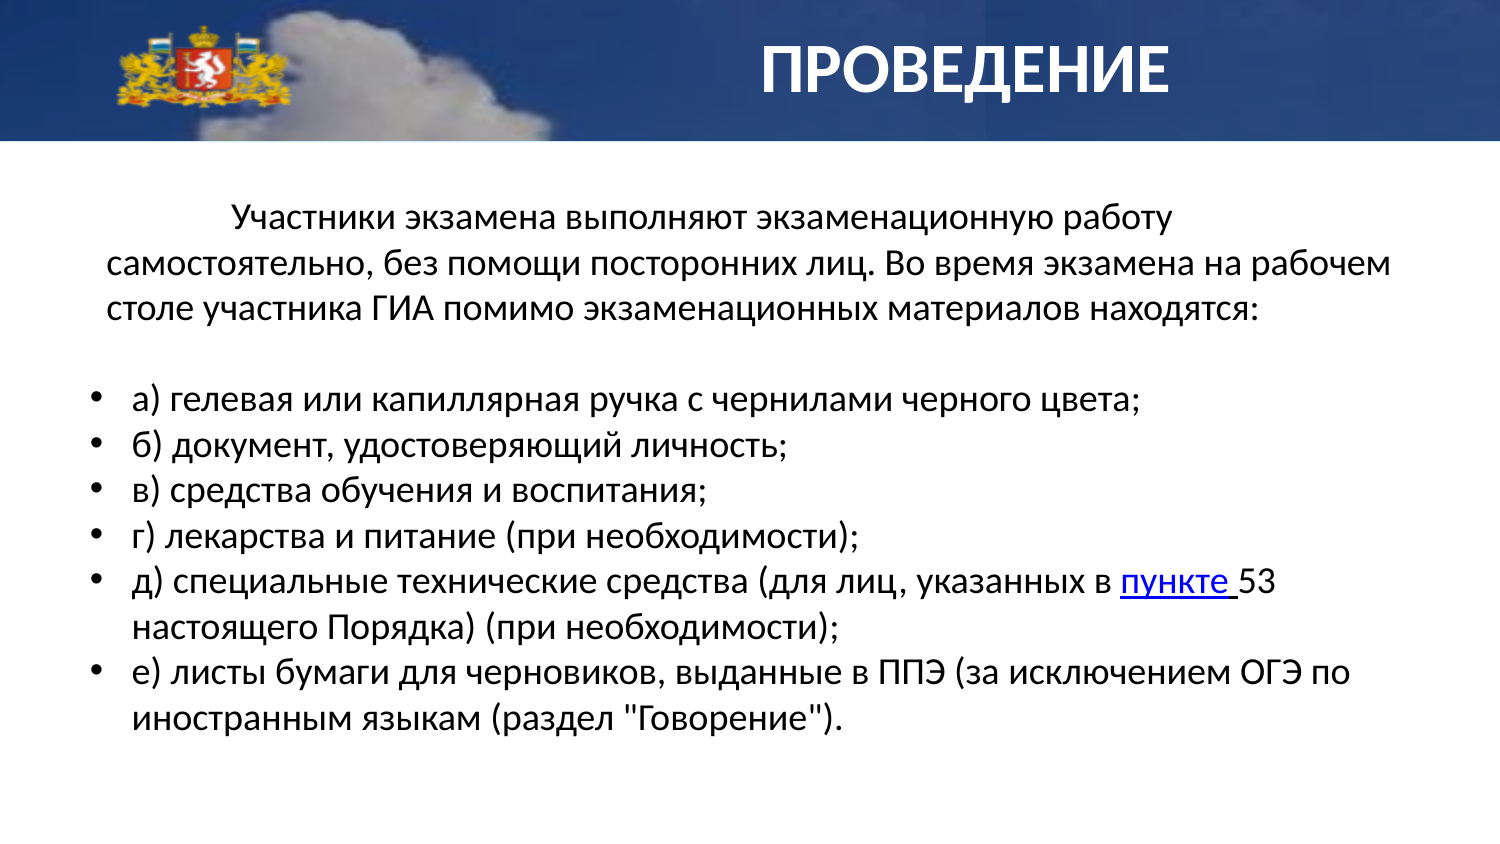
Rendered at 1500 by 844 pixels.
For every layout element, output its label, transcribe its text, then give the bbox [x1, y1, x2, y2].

text_box Участники экзамена выполняют экзаменационную работу самостоятельно, без помощи посторонних лиц. Во время экзамена на рабочем столе участника ГИА помимо экзаменационных материалов находятся: а) гелевая или капиллярная ручка с чернилами черного цвета; б) документ, удостоверяющий личность; в) средства обучения и воспитания; г) лекарства и питание (при необходимости); д) специальные технические средства (для лиц, указанных в пункте 53 настоящего Порядка) (при необходимости); е) листы бумаги для черновиков, выданные в ППЭ (за исключением ОГЭ по иностранным языкам (раздел "Говорение"). [74, 184, 1425, 747]
picture [0, 0, 1500, 151]
